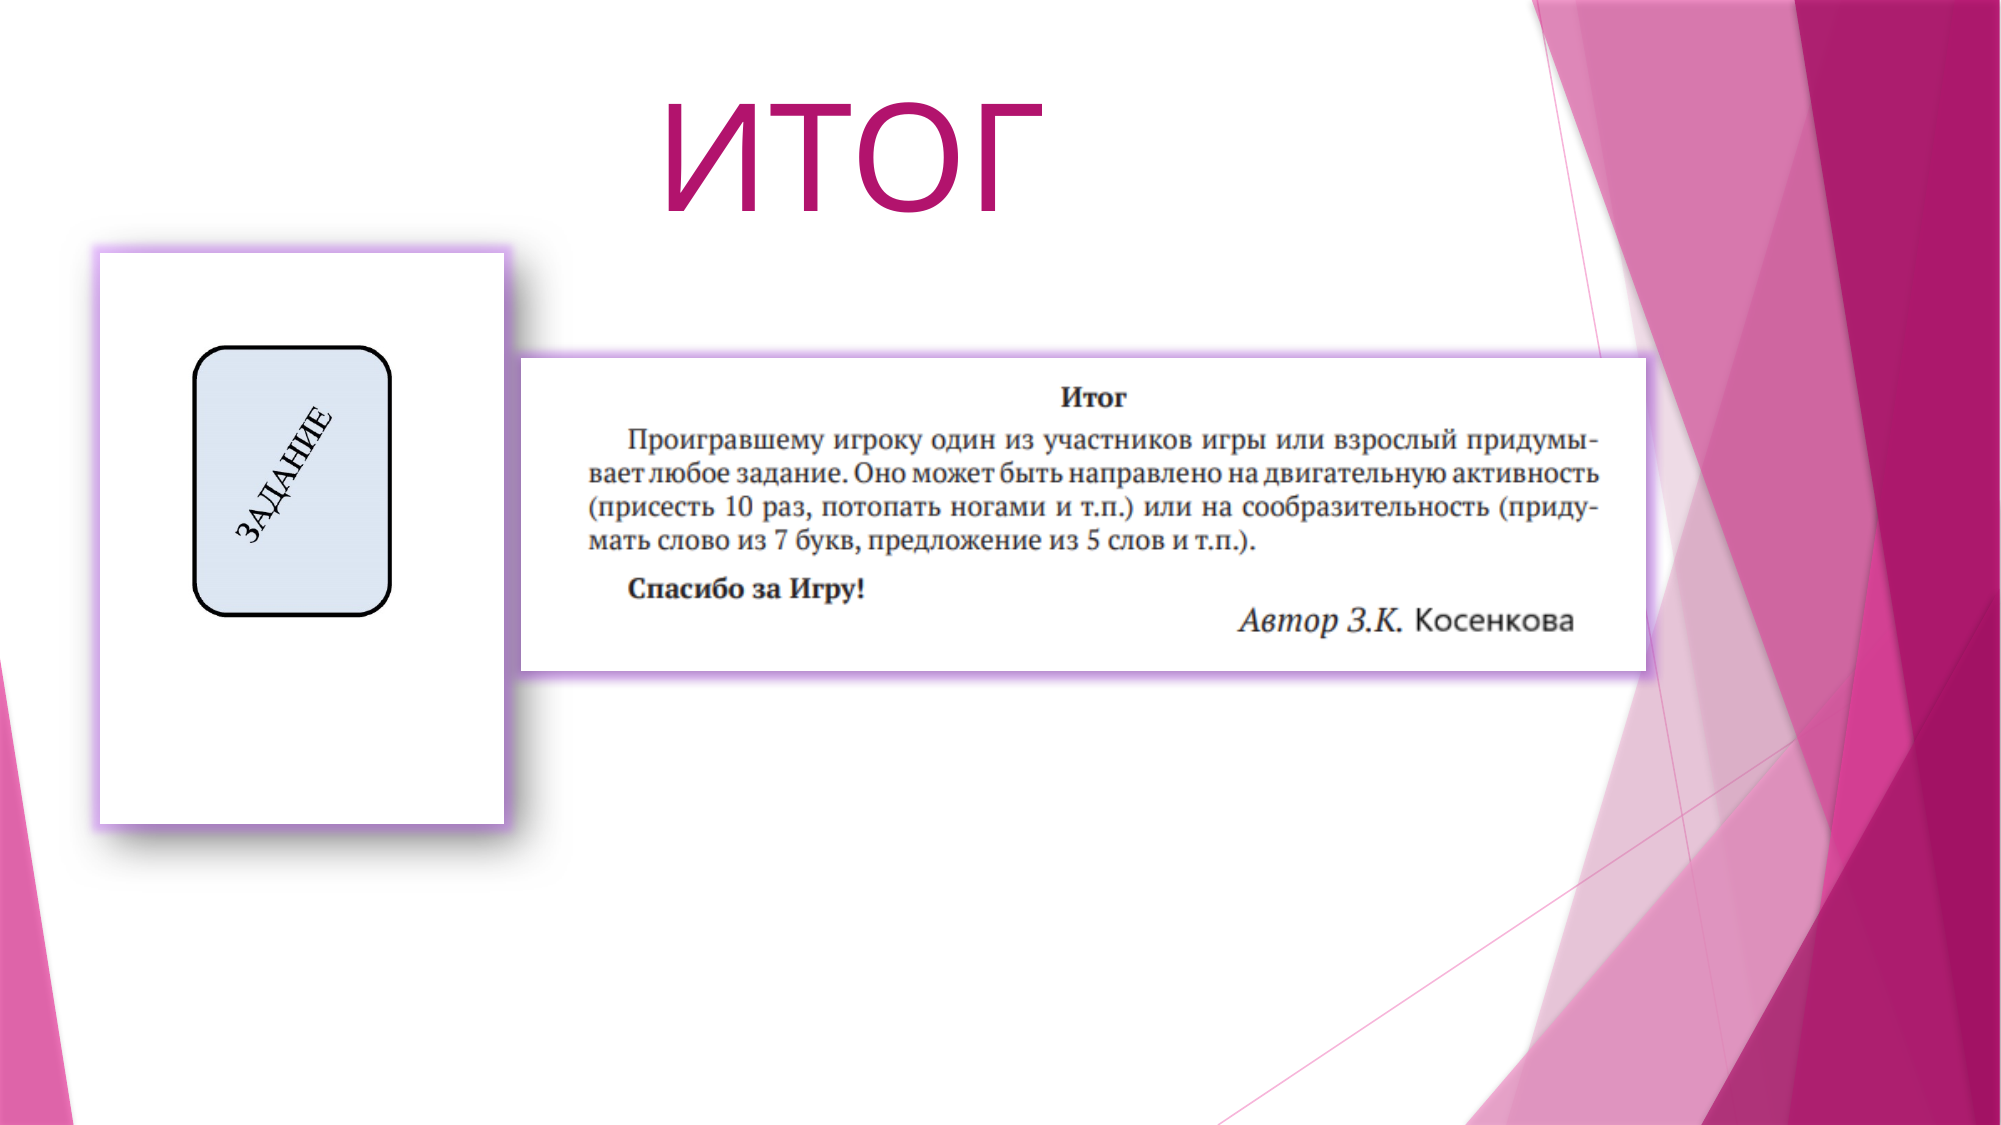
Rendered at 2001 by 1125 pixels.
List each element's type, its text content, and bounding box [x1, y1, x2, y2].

picture [534, 371, 1633, 658]
text_box ИТОГ [320, 53, 1371, 254]
picture [99, 252, 504, 824]
